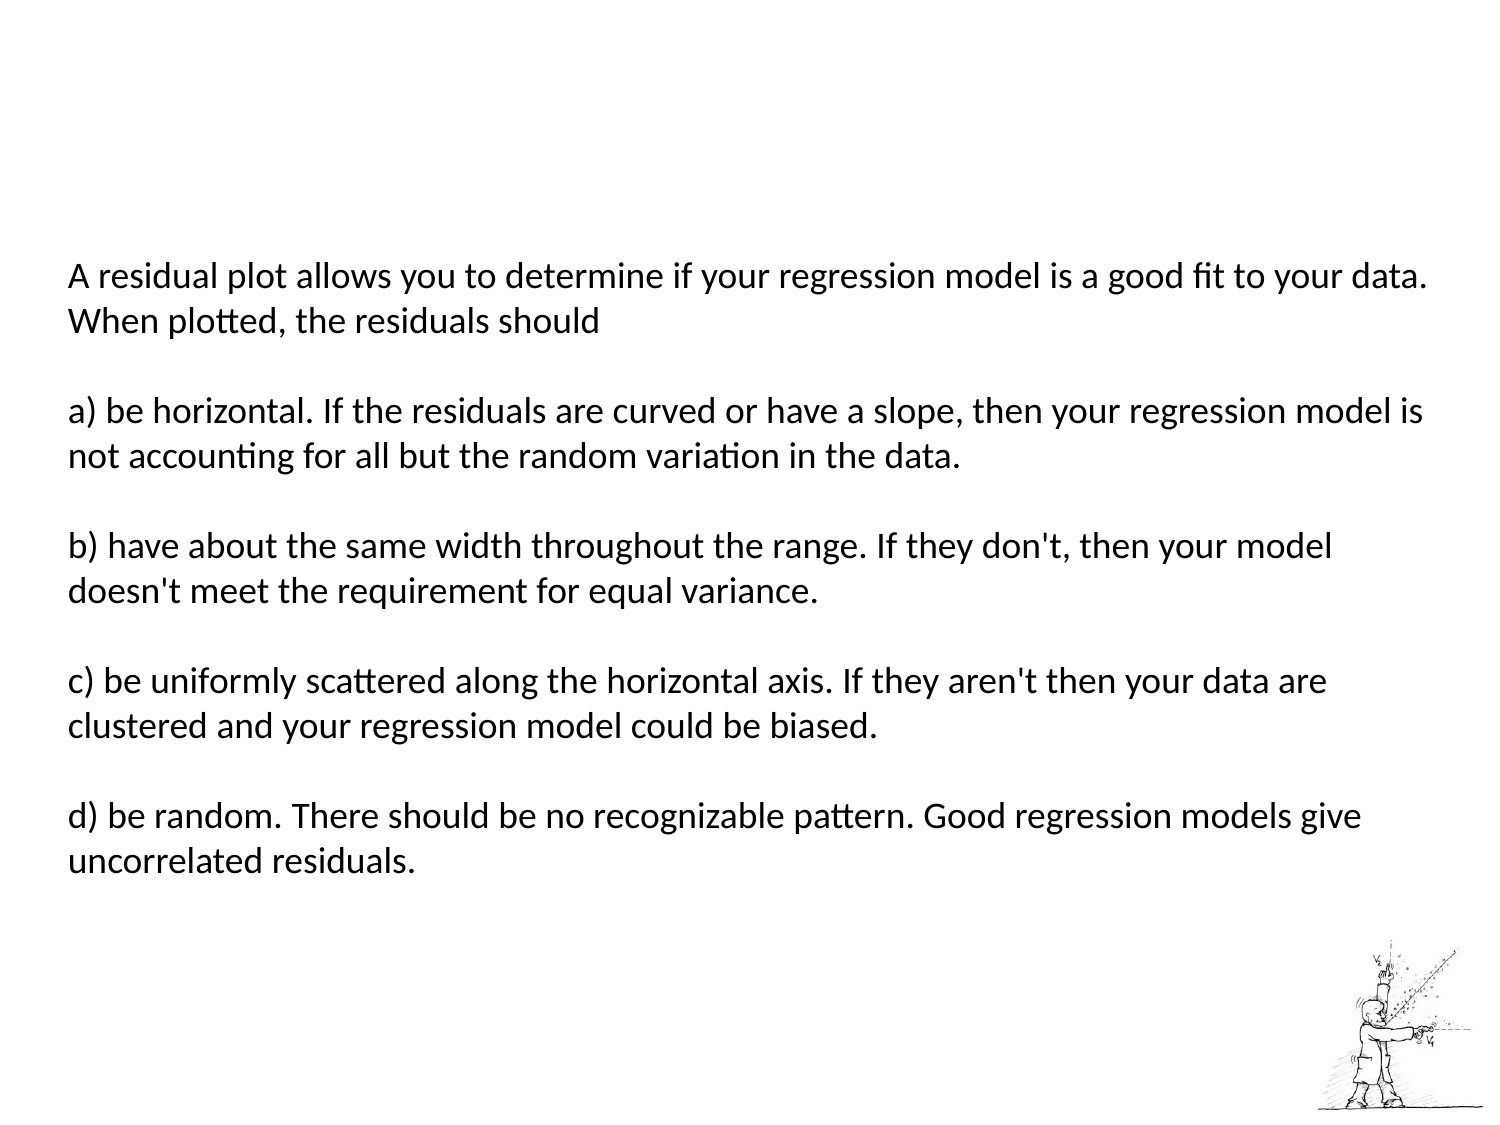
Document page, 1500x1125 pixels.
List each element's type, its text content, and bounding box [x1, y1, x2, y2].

text_box A residual plot allows you to determine if your regression model is a good fit to your data. When plotted, the residuals should a) be horizontal. If the residuals are curved or have a slope, then your regression model is not accounting for all but the random variation in the data. b) have about the same width throughout the range. If they don't, then your model doesn't meet the requirement for equal variance. c) be uniformly scattered along the horizontal axis. If they aren't then your data are clustered and your regression model could be biased. d) be random. There should be no recognizable pattern. Good regression models give uncorrelated residuals. [53, 243, 1471, 934]
picture [1316, 940, 1483, 1112]
